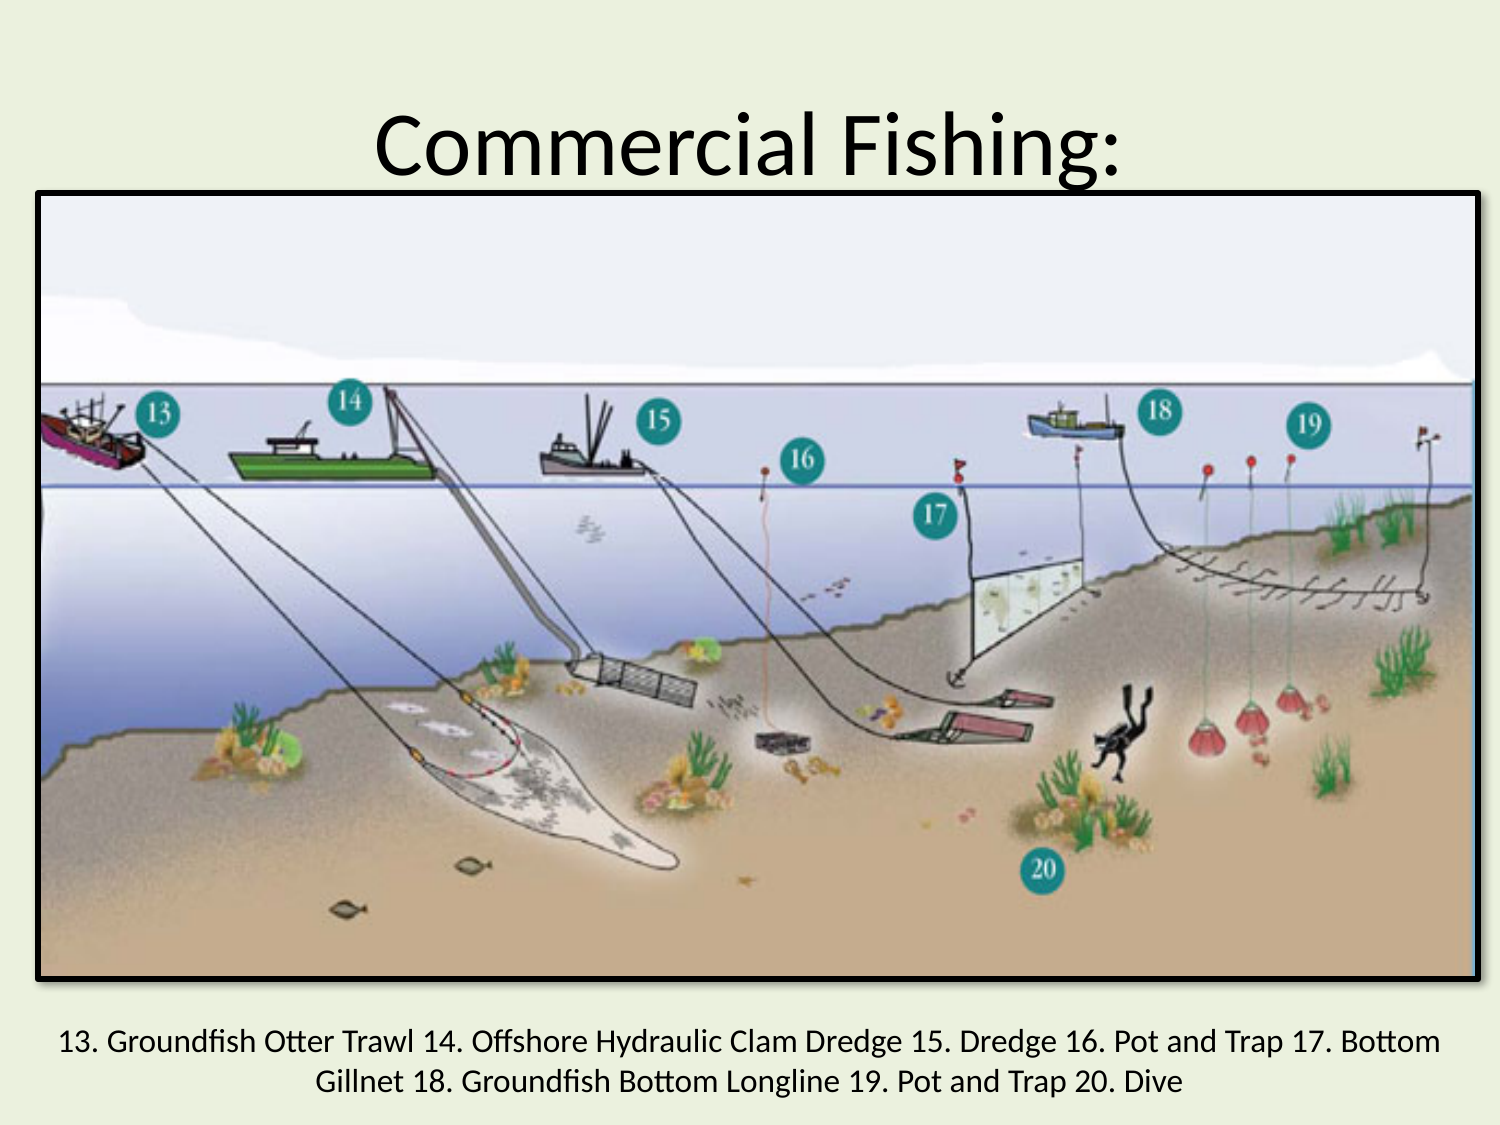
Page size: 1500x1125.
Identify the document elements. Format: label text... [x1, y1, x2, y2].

text_box 13. Groundfish Otter Trawl 14. Offshore Hydraulic Clam Dredge 15. Dredge 16. Pot and Trap 17. Bottom Gillnet 18. Groundfish Bottom Longline 19. Pot and Trap 20. Dive [17, 1011, 1483, 1125]
title Commercial Fishing: [75, 45, 1425, 189]
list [40, 196, 1476, 977]
